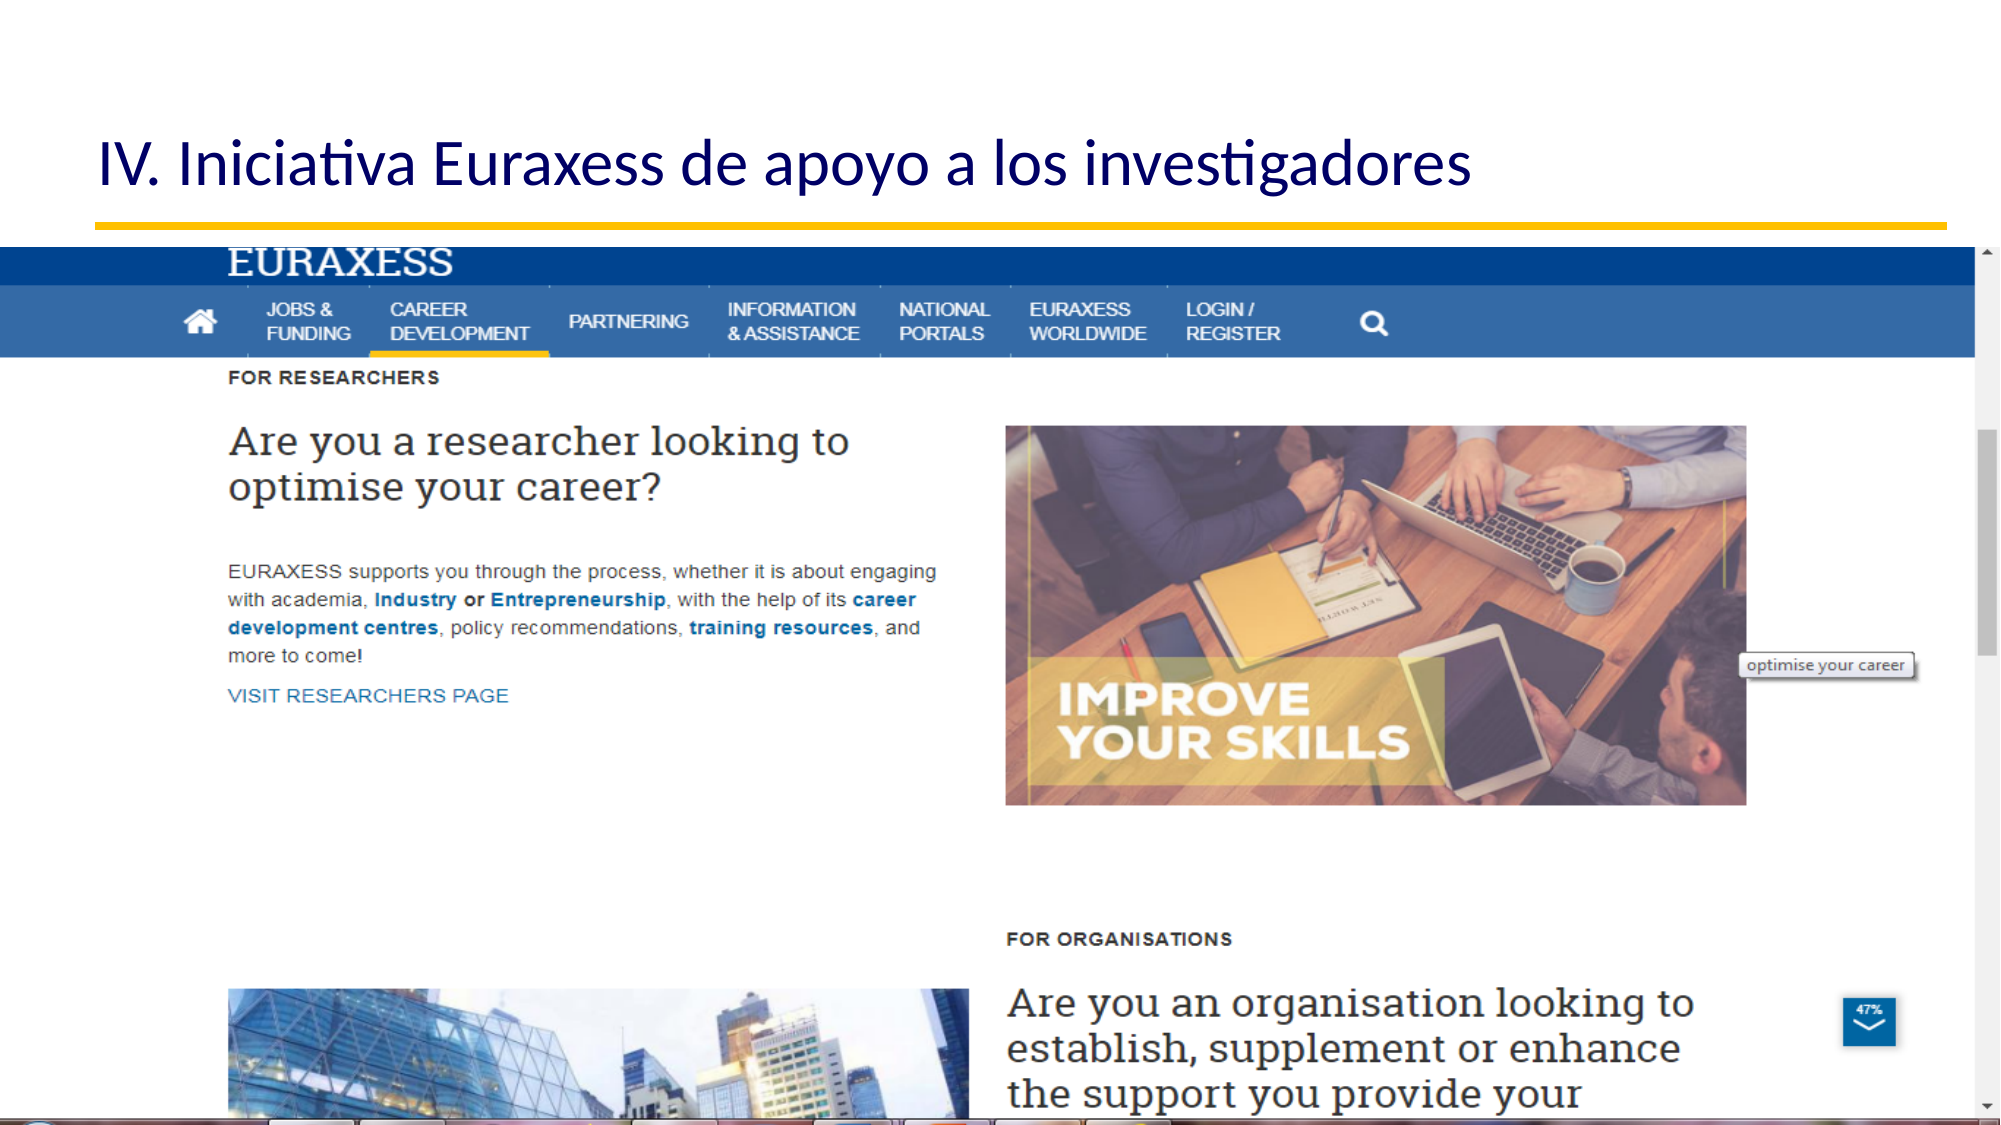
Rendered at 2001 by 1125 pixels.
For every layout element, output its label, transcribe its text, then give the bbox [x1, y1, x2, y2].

text_box IV. Iniciativa Euraxess de apoyo a los investigadores [83, 111, 1968, 247]
picture [0, 247, 2000, 1125]
